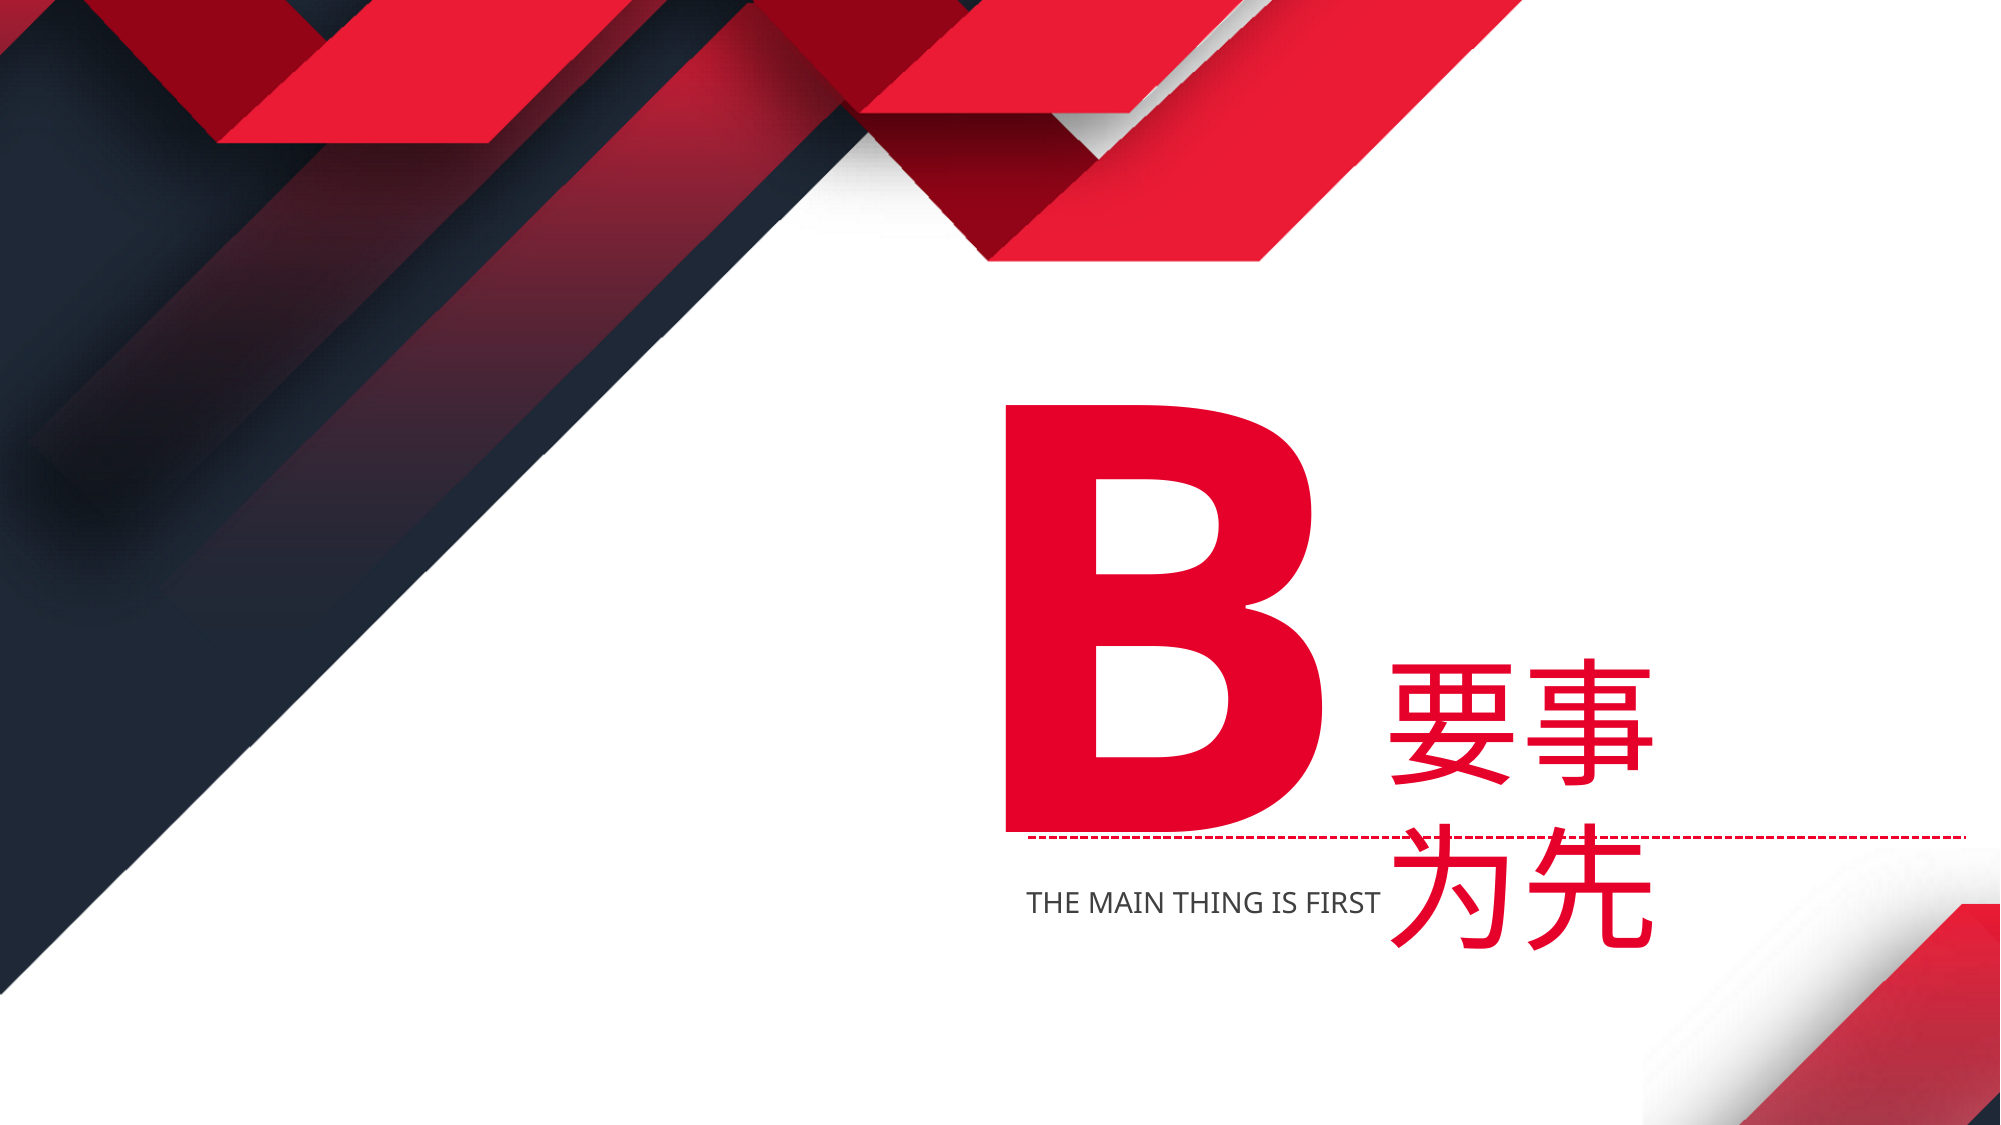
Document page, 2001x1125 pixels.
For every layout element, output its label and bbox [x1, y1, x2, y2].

picture [0, 0, 2000, 1125]
text_box [1790, 837, 1966, 924]
text_box [999, 227, 1790, 967]
